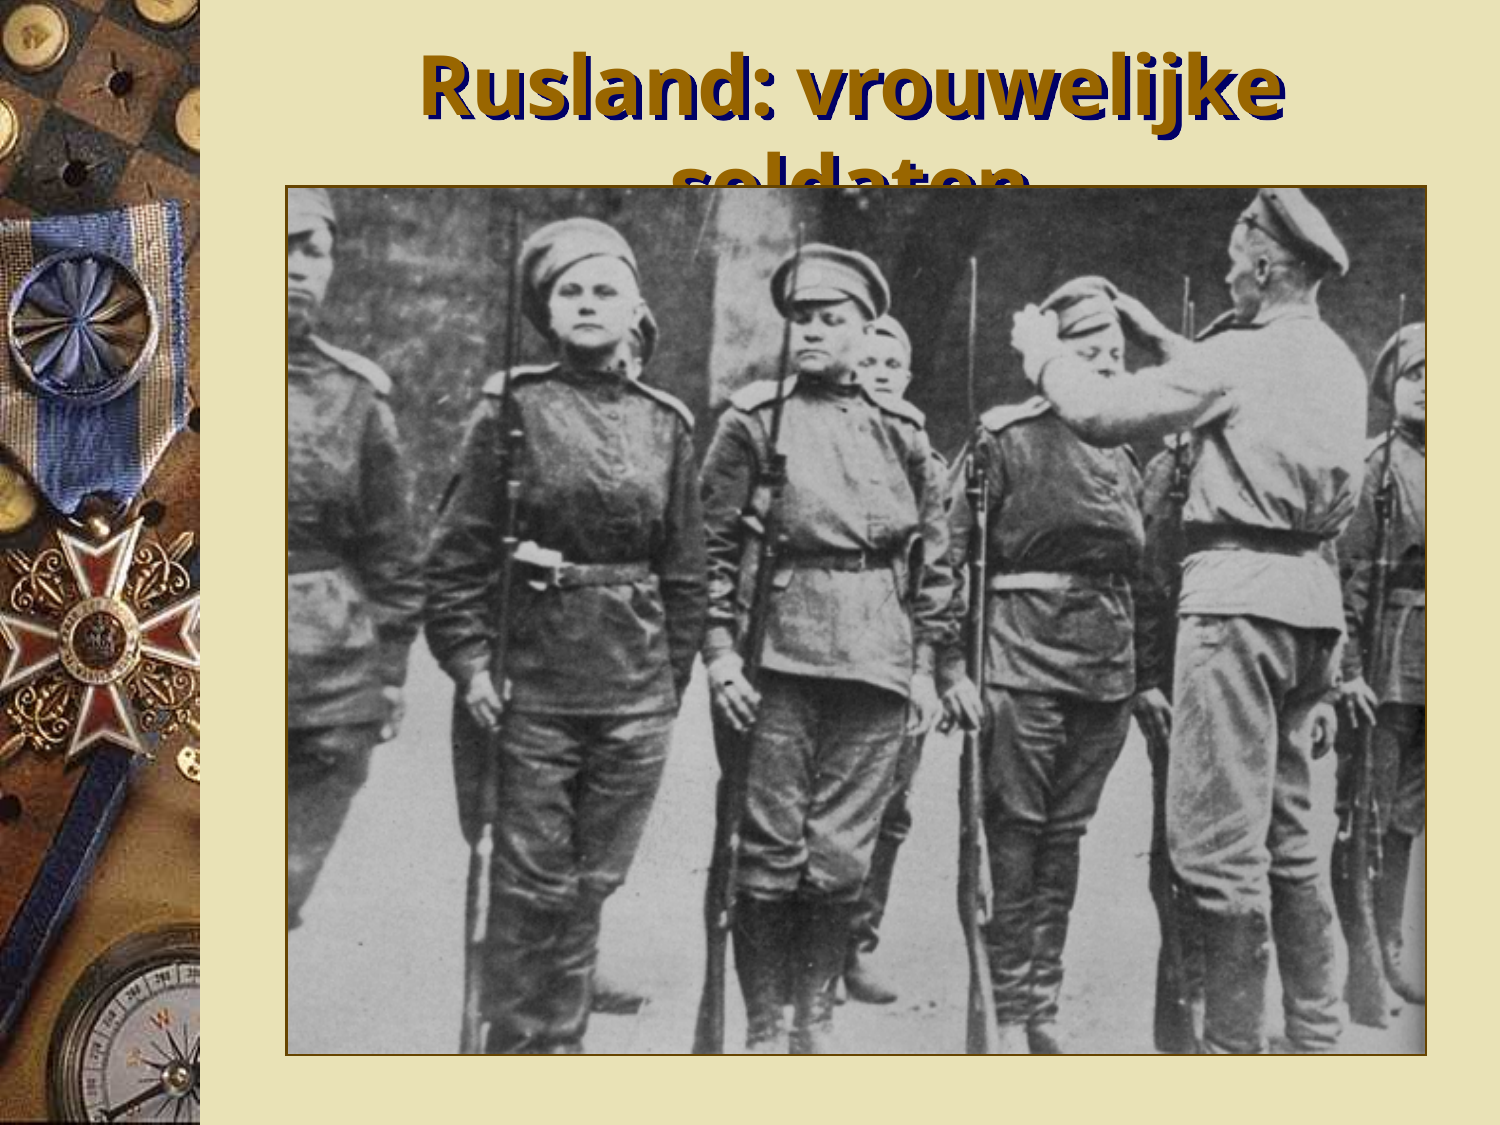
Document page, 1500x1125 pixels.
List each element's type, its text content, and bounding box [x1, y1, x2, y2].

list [287, 187, 1426, 1055]
text_box Rusland: vrouwelijke soldaten [225, 24, 1475, 240]
picture [0, 0, 200, 1125]
